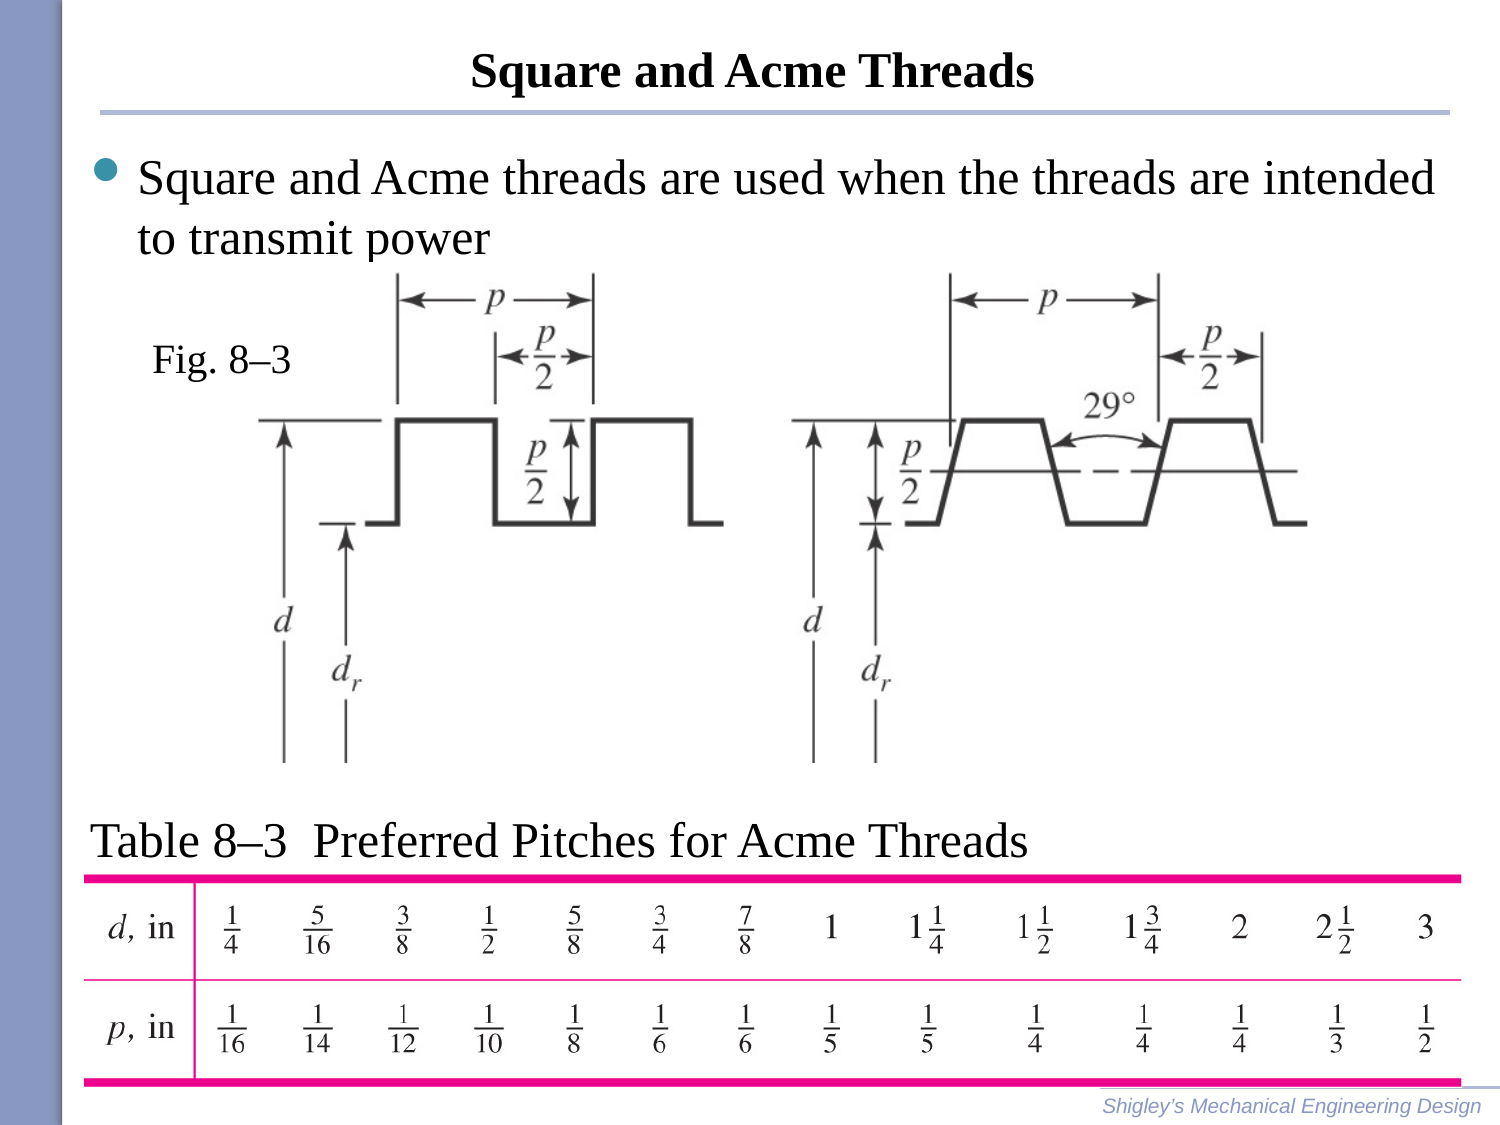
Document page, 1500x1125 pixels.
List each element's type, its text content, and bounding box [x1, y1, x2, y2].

title Square and Acme Threads [137, 30, 1368, 106]
list Square and Acme threads are used when the threads are intended to transmit power [62, 137, 1500, 463]
picture [249, 262, 1313, 763]
footer Shigley’s Mechanical Engineering Design [1087, 1074, 1500, 1125]
text_box Fig. 8–3 [137, 324, 244, 390]
picture [80, 862, 1463, 1088]
text_box Table 8–3 Preferred Pitches for Acme Threads [75, 799, 1250, 864]
